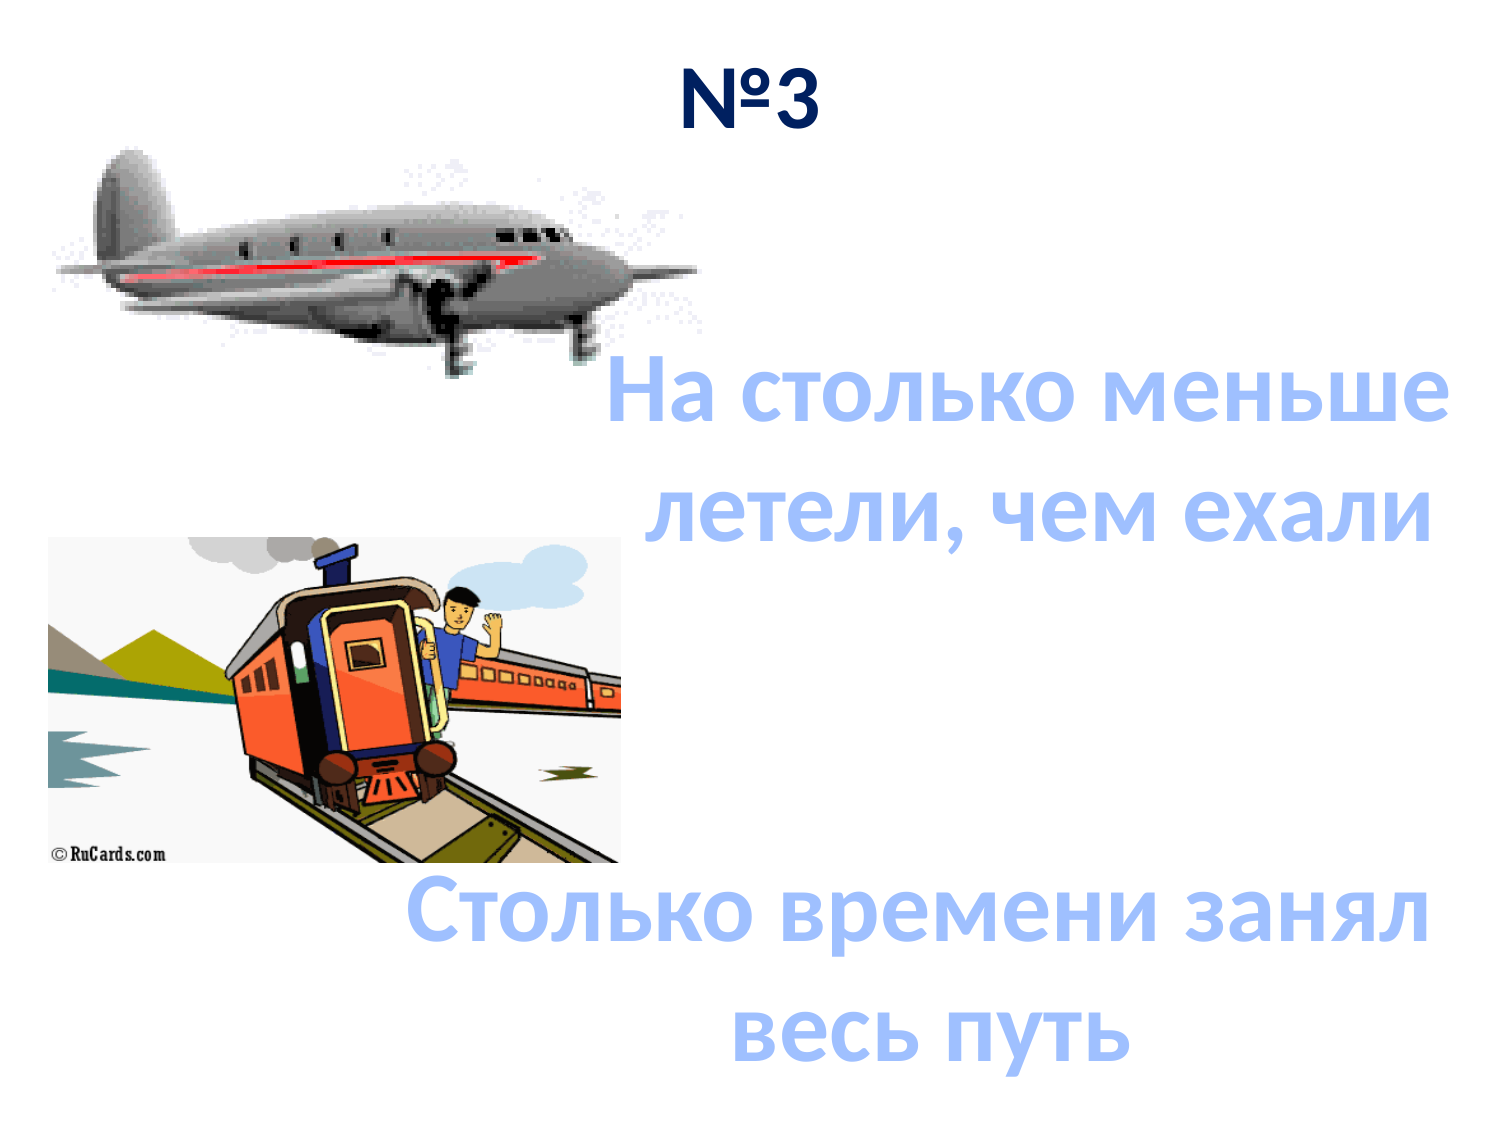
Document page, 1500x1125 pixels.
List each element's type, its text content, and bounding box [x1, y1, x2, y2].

title №3 [75, 0, 1425, 185]
text_box Столько времени занял весь путь [391, 834, 1471, 1089]
picture [48, 537, 621, 863]
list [51, 136, 703, 390]
text_box На столько меньше летели, чем ехали [590, 314, 1468, 570]
